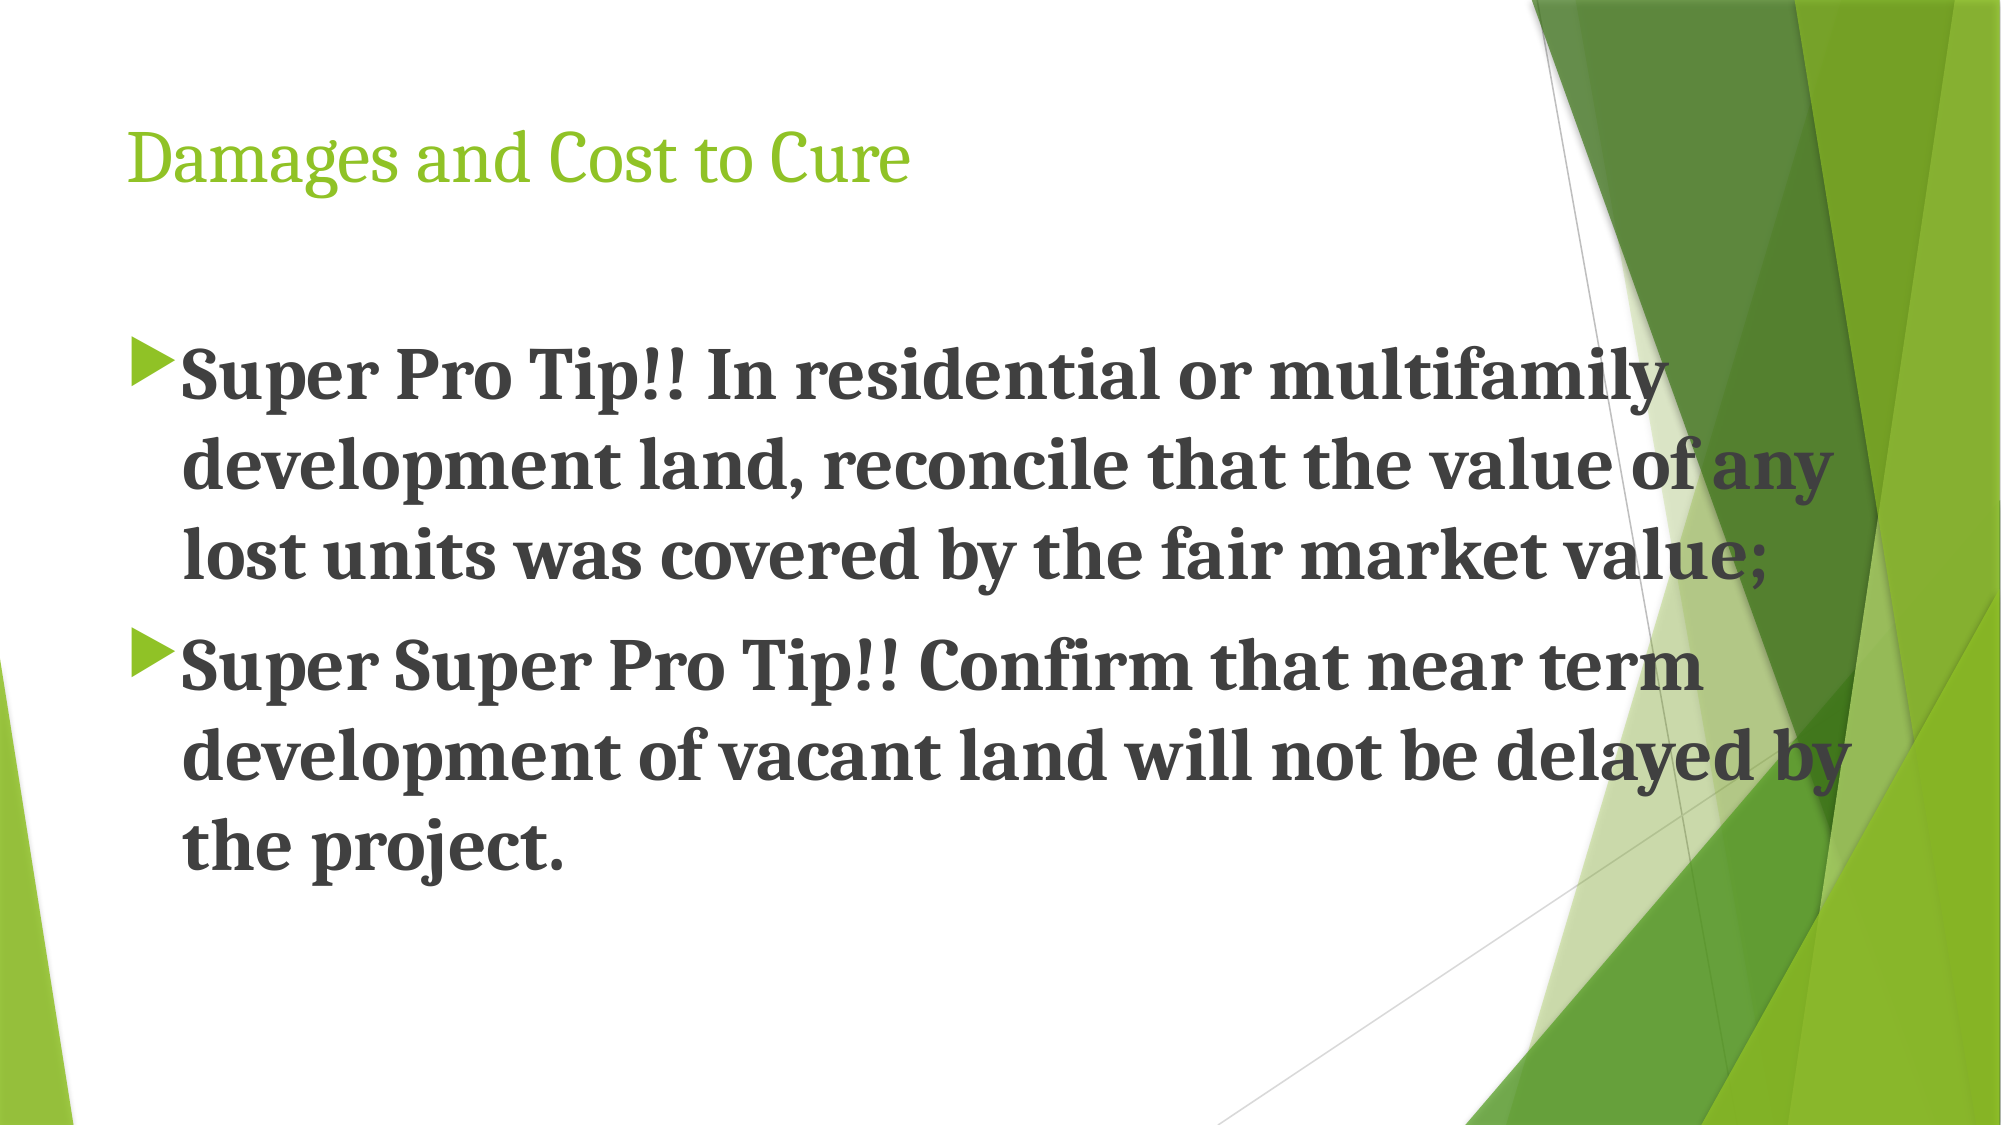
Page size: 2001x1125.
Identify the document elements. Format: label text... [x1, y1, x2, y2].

title Damages and Cost to Cure [111, 99, 1522, 316]
list Super Pro Tip!! In residential or multifamily development land, reconcile that the value of any lost units was covered by the fair market value; Super Super Pro Tip!! Confirm that near term development of vacant land will not be delayed by the project. [111, 316, 1871, 991]
